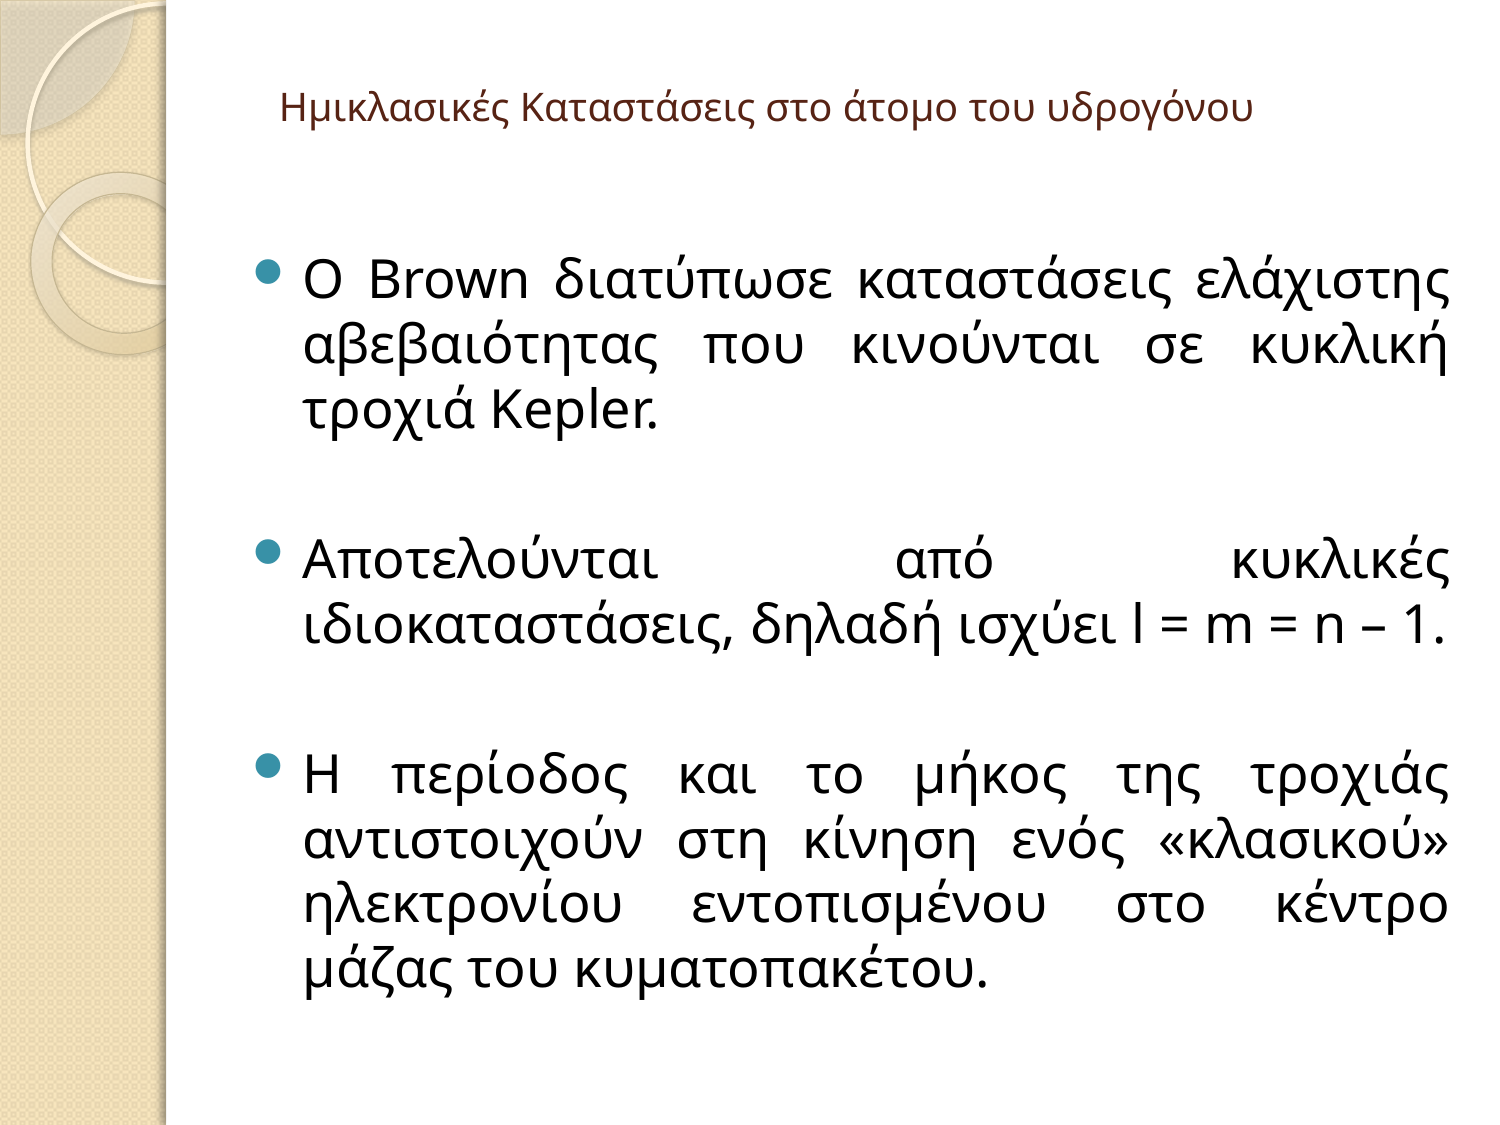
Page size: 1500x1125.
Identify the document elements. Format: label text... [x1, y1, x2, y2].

list O Brown διατύπωσε καταστάσεις ελάχιστης αβεβαιότητας που κινούνται σε κυκλική τροχιά Kepler. Αποτελούνται από κυκλικές ιδιοκαταστάσεις, δηλαδή ισχύει l = m = n – 1. Η περίοδος και το μήκος της τροχιάς αντιστοιχούν στη κίνηση ενός «κλασικού» ηλεκτρονίου εντοπισμένου στο κέντρο μάζας του κυματοπακέτου. [235, 237, 1466, 1025]
title Ημικλασικές Καταστάσεις στο άτομο του υδρογόνου [50, 75, 1459, 138]
